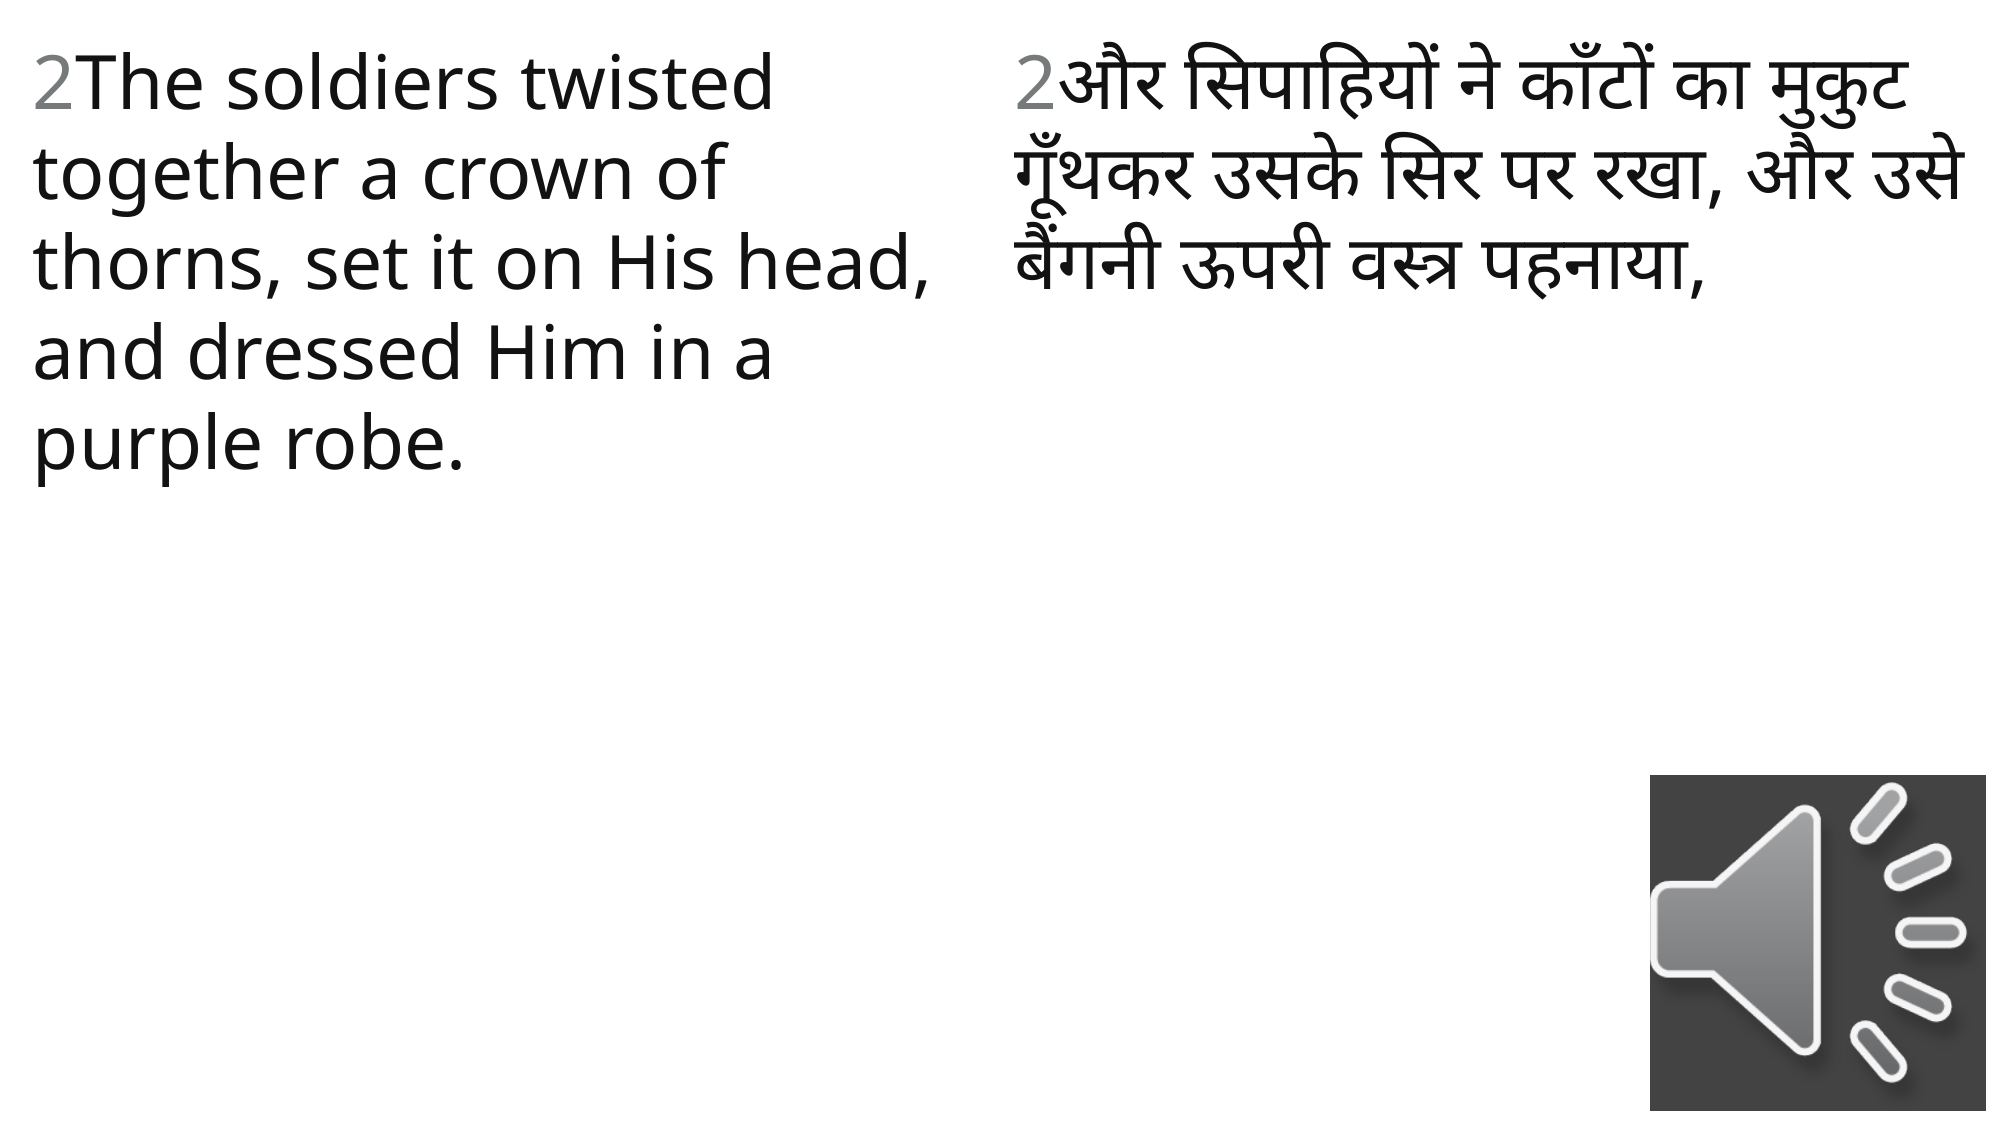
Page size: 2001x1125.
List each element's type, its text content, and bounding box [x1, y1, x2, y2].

text_box 2और सिपाहियों ने काँटों का मुकुट गूँथकर उसके सिर पर रखा, और उसे बैंगनी ऊपरी वस्त्र पहनाया, [999, 27, 2000, 1104]
text_box 2The soldiers twisted together a crown of thorns, set it on His head, and dressed Him in a purple robe. [18, 27, 973, 1104]
picture [1648, 773, 1987, 1112]
